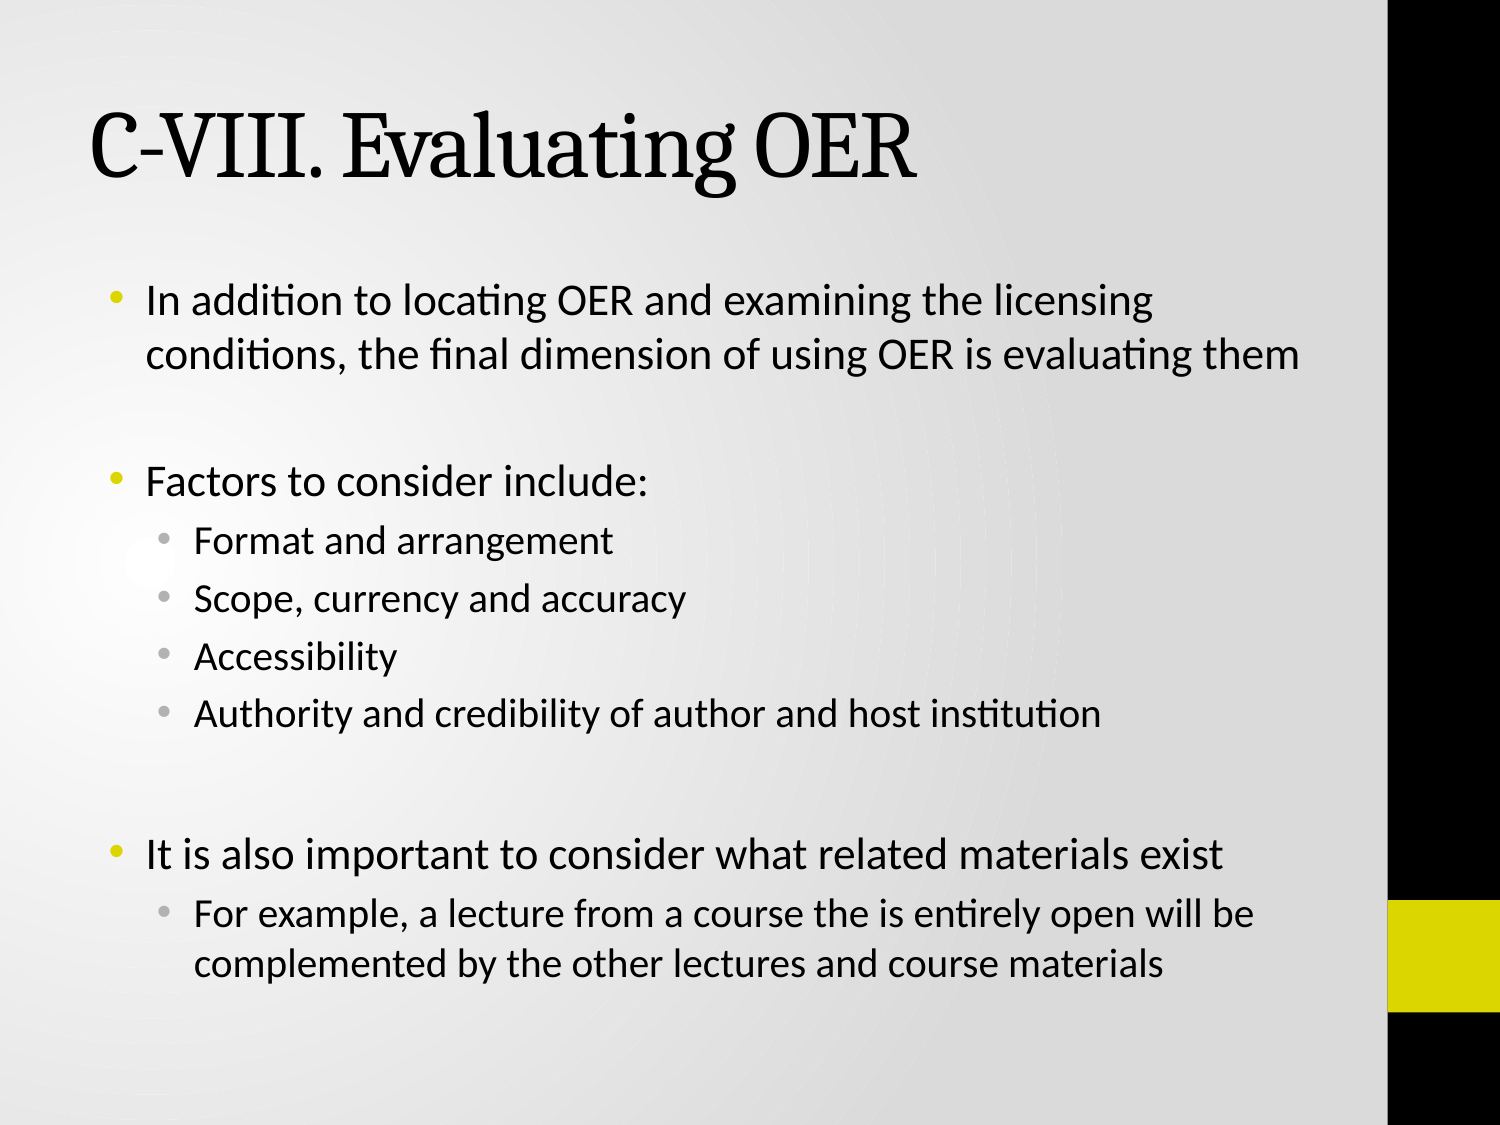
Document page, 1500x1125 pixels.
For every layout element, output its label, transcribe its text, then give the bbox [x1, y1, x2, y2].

list In addition to locating OER and examining the licensing conditions, the final dimension of using OER is evaluating them Factors to consider include: Format and arrangement Scope, currency and accuracy Accessibility Authority and credibility of author and host institution It is also important to consider what related materials exist For example, a lecture from a course the is entirely open will be complemented by the other lectures and course materials [75, 262, 1325, 1050]
title C-VIII. Evaluating OER [75, 45, 1325, 233]
